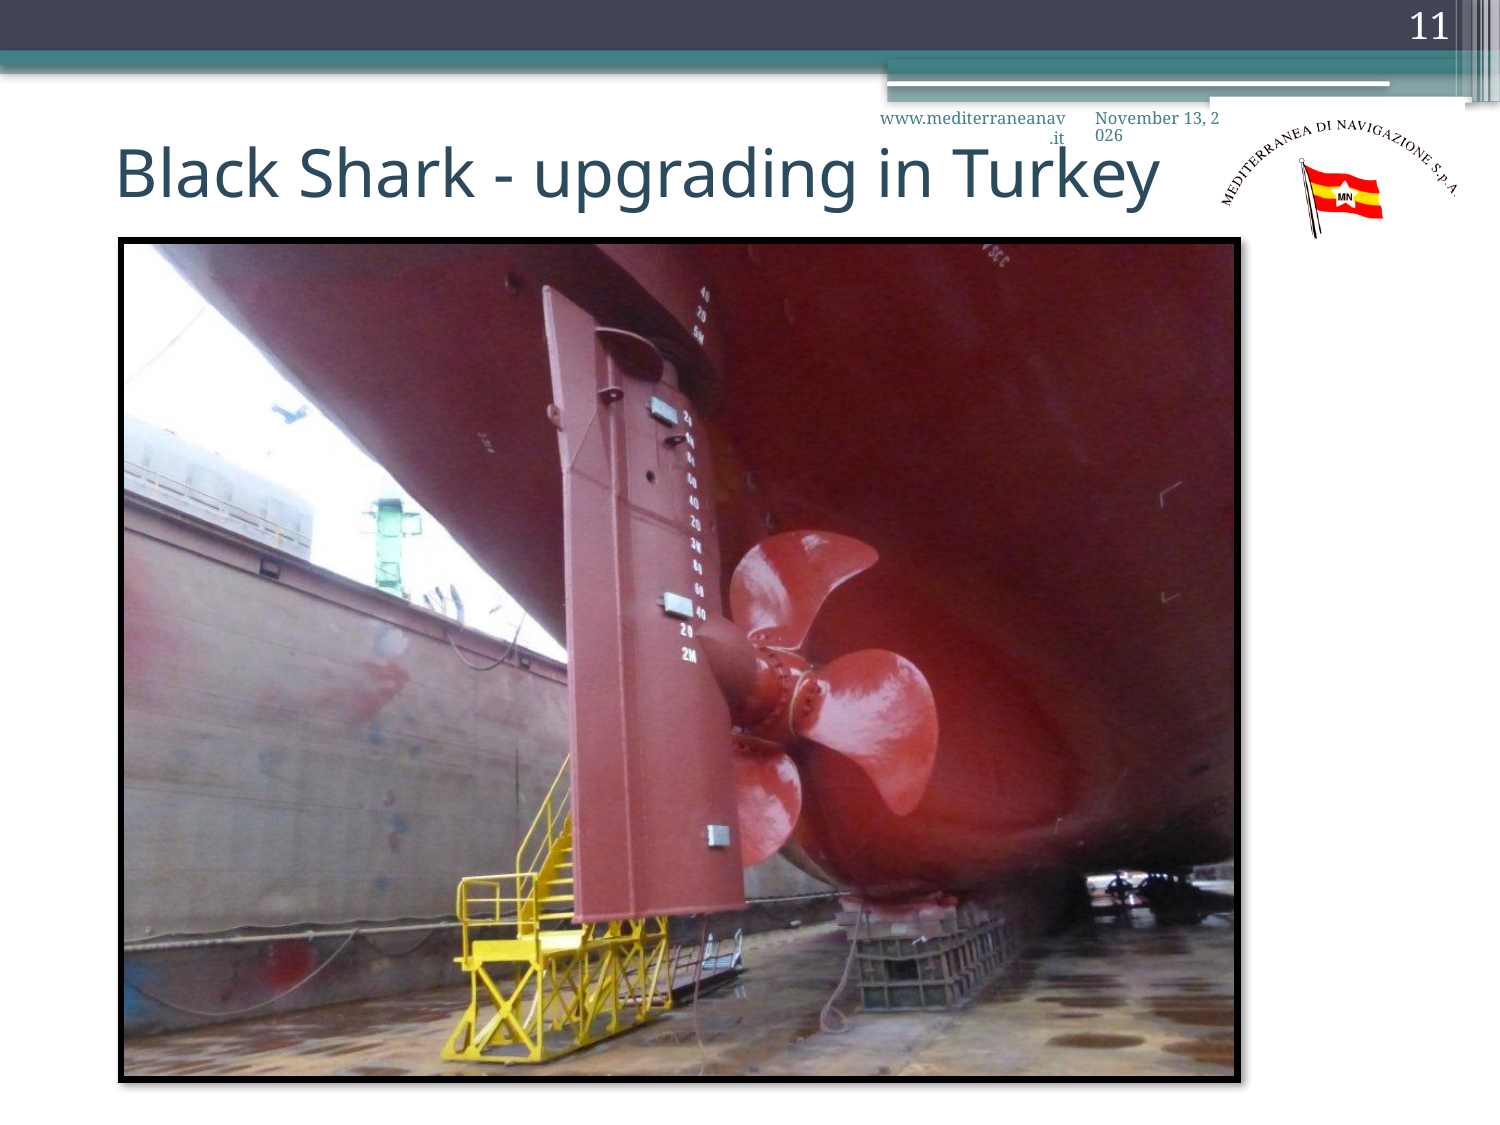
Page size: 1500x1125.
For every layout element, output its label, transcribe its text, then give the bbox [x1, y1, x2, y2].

text_box Black Shark - upgrading in Turkey [100, 123, 1203, 219]
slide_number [1080, 100, 1209, 176]
picture [123, 101, 1465, 1077]
footer www.mediterraneanav.it [862, 100, 1080, 123]
slide_number 11 [1340, 0, 1466, 61]
